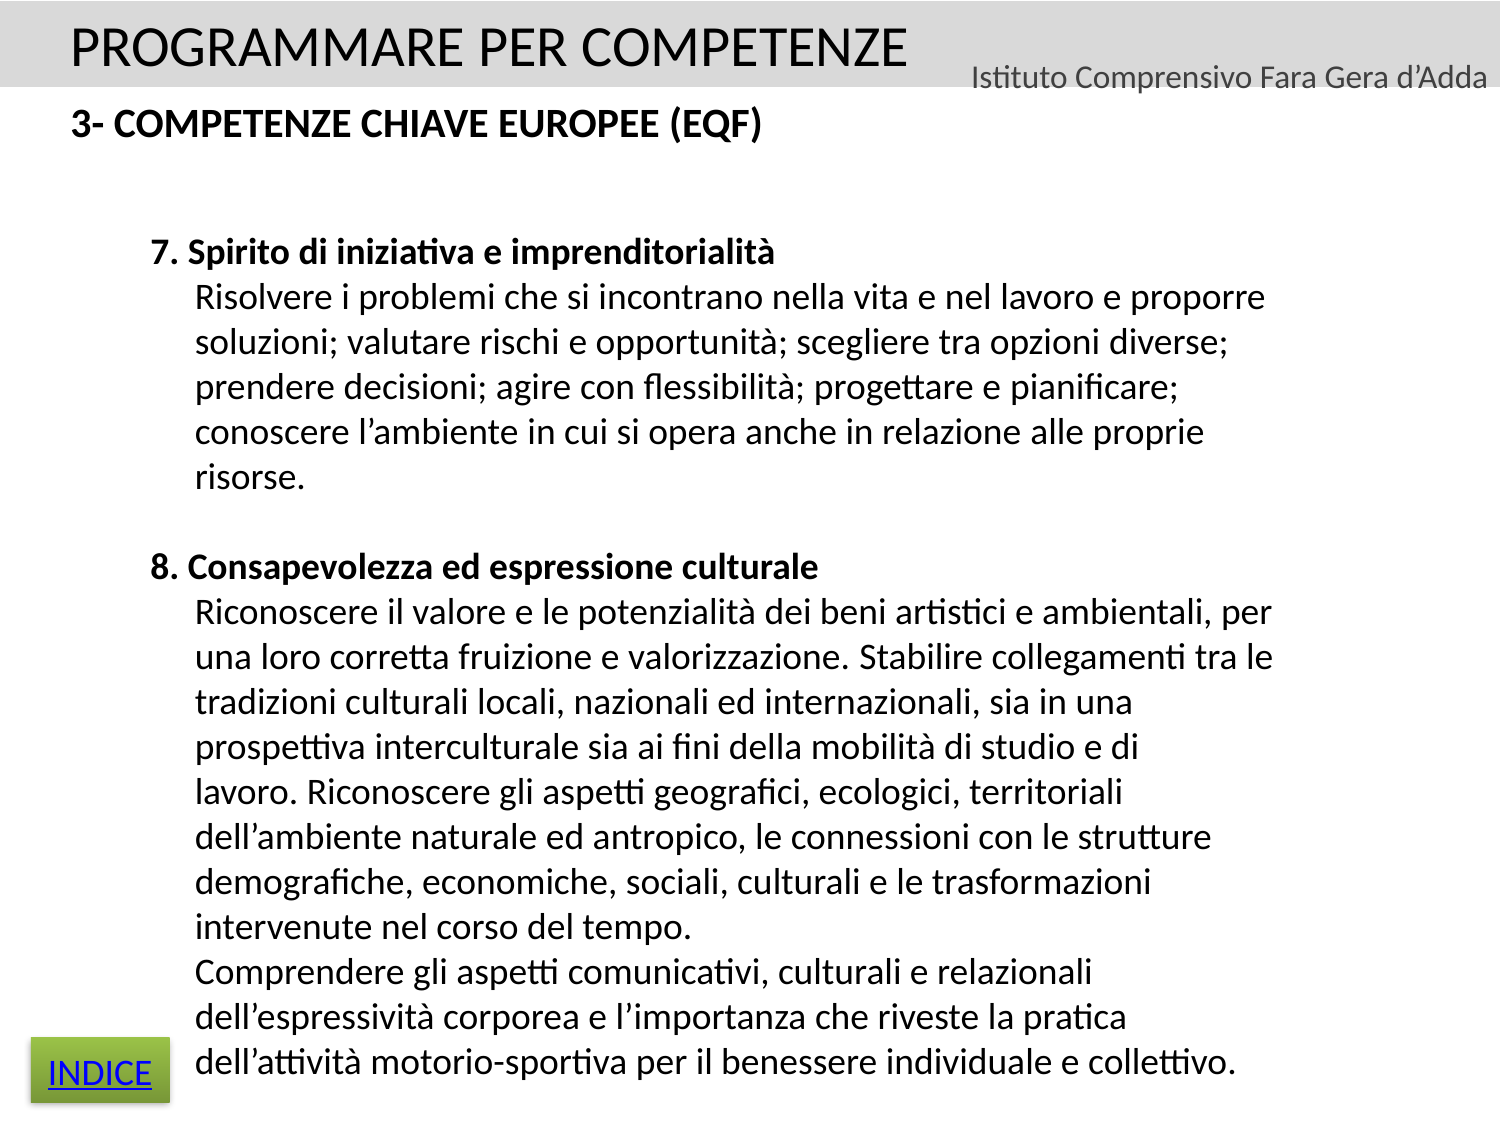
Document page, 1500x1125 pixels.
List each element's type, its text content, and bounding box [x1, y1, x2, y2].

text_box [0, 0, 1500, 89]
text_box Istituto Comprensivo Fara Gera d’Adda [936, 47, 1500, 96]
text_box 7. Spirito di iniziativa e imprenditorialità Risolvere i problemi che si incontrano nella vita e nel lavoro e proporre soluzioni; valutare rischi e opportunità; scegliere tra opzioni diverse; prendere decisioni; agire con flessibilità; progettare e pianificare; conoscere l’ambiente in cui si opera anche in relazione alle proprie risorse. 8. Consapevolezza ed espressione culturale Riconoscere il valore e le potenzialità dei beni artistici e ambientali, per una loro corretta fruizione e valorizzazione. Stabilire collegamenti tra le tradizioni culturali locali, nazionali ed internazionali, sia in una prospettiva interculturale sia ai fini della mobilità di studio e di lavoro. Riconoscere gli aspetti geografici, ecologici, territoriali dell’ambiente naturale ed antropico, le connessioni con le strutture demografiche, economiche, sociali, culturali e le trasformazioni intervenute nel corso del tempo. Comprendere gli aspetti comunicativi, culturali e relazionali dell’espressività corporea e l’importanza che riveste la pratica dell’attività motorio-sportiva per il benessere individuale e collettivo. [135, 219, 1294, 1090]
text_box INDICE [30, 1037, 170, 1103]
text_box PROGRAMMARE PER COMPETENZE [55, 1, 925, 86]
text_box 3- COMPETENZE CHIAVE EUROPEE (EQF) [55, 89, 1471, 154]
